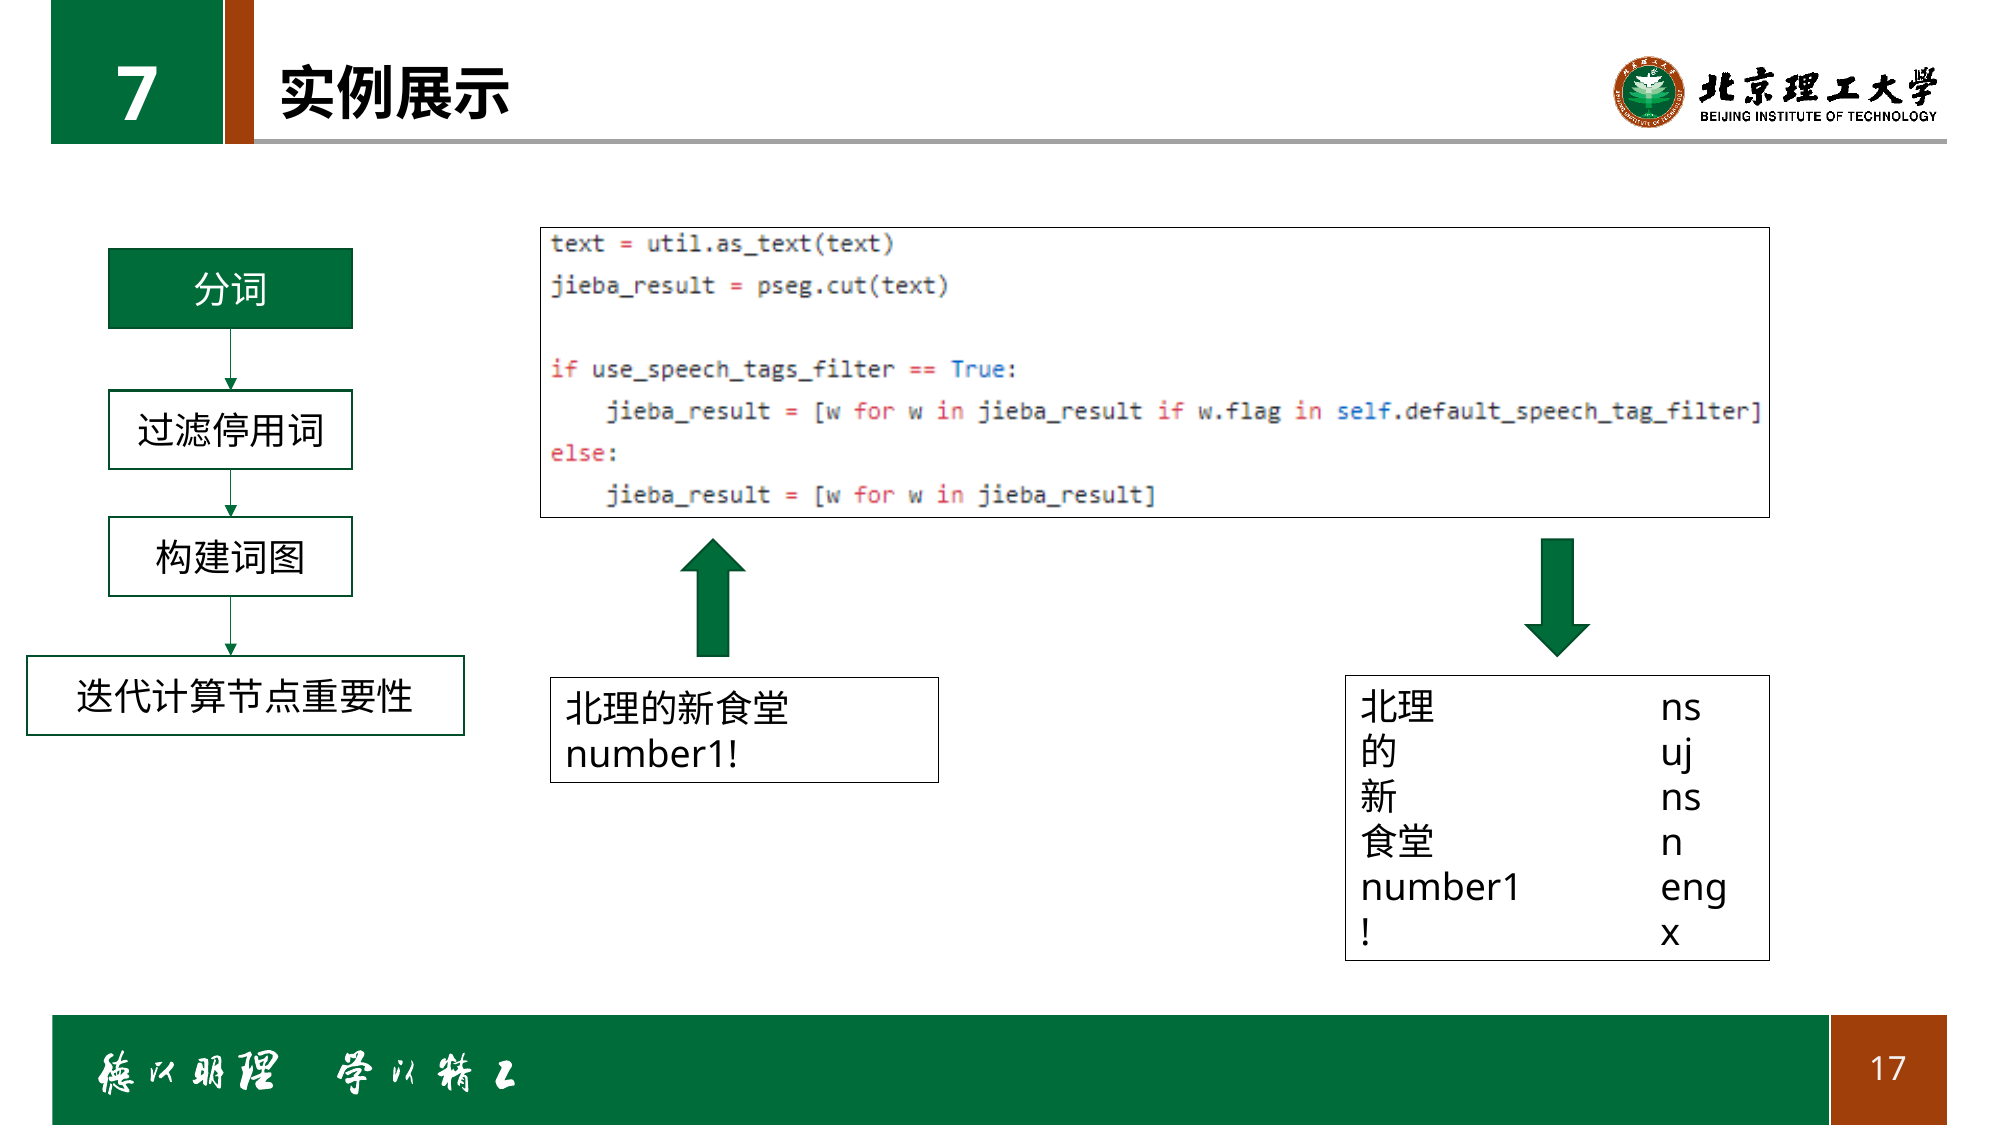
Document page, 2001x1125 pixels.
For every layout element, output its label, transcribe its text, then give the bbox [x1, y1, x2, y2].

text_box [1524, 538, 1591, 658]
text_box 分词 [108, 248, 353, 329]
text_box 北理的新食堂number1! [550, 677, 939, 783]
picture [540, 227, 1770, 518]
text_box 过滤停用词 [108, 389, 353, 470]
title 实例展示 [263, 56, 1682, 136]
text_box 7 [58, 38, 218, 144]
text_box 迭代计算节点重要性 [26, 655, 465, 736]
text_box 北理 ns 的 uj 新 ns 食堂 n number1 eng ! x [1345, 675, 1770, 961]
picture [1682, 56, 1937, 128]
text_box 构建词图 [108, 516, 353, 597]
text_box [679, 538, 747, 657]
